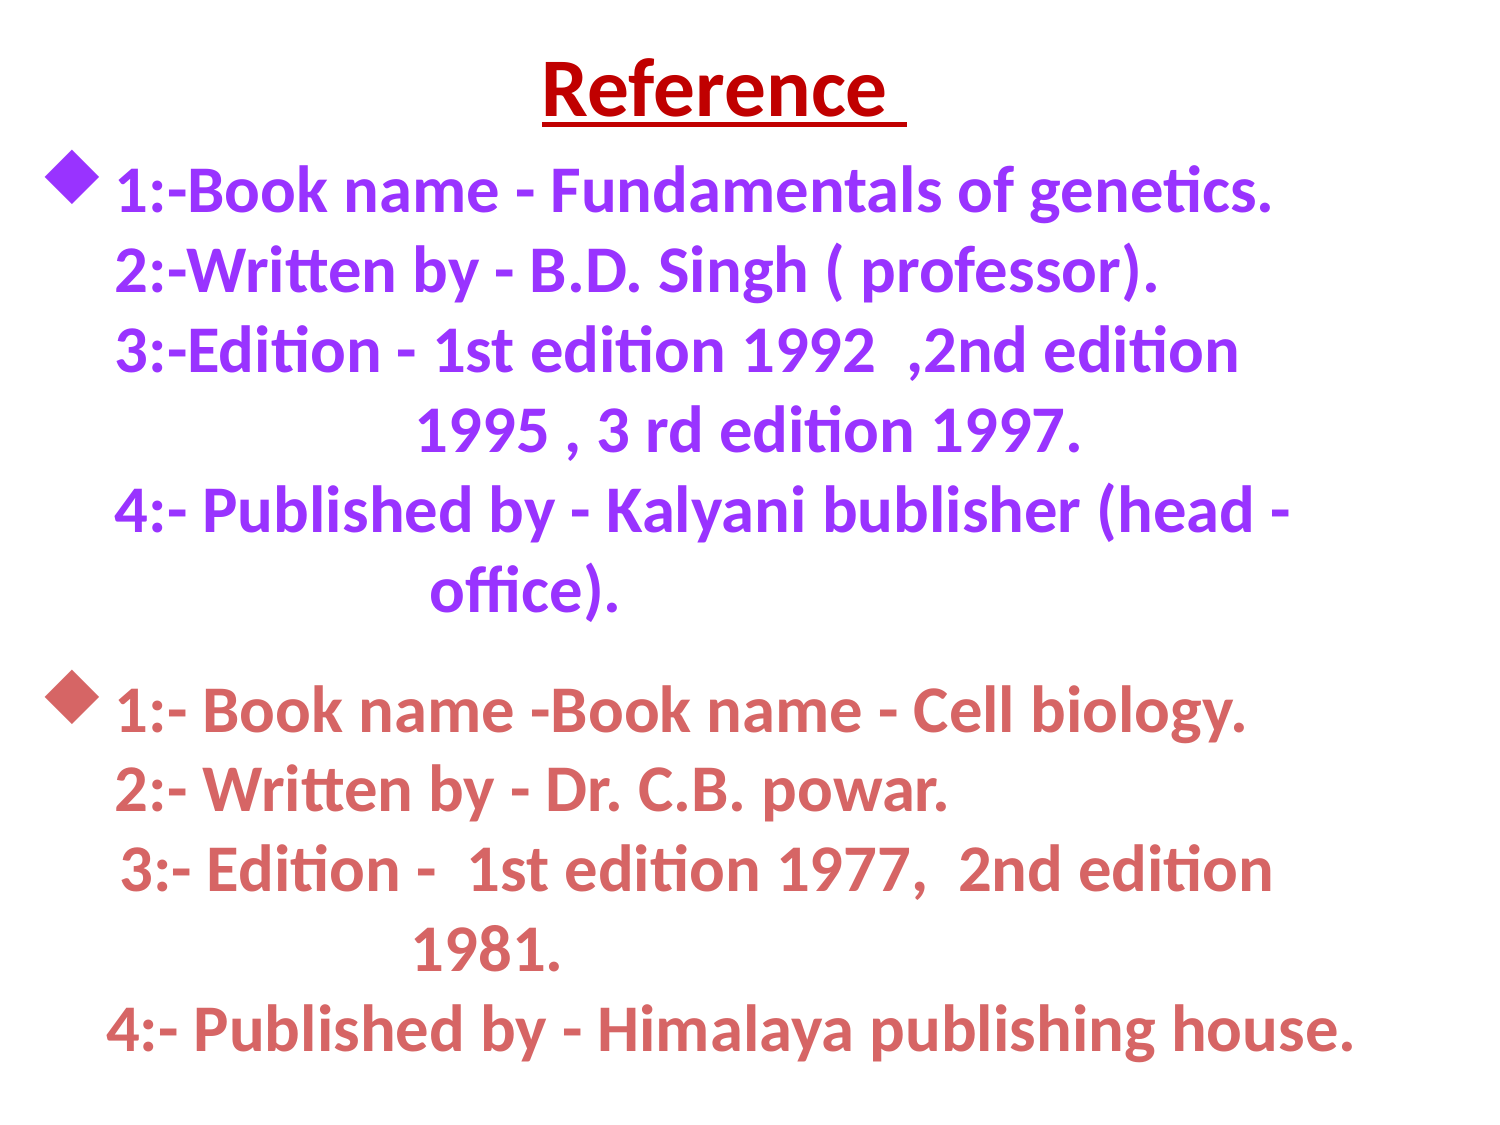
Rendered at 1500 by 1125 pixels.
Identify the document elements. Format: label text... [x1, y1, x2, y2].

text_box 1:-Book name - Fundamentals of genetics. 2:-Written by - B.D. Singh ( professor). 3:-Edition - 1st edition 1992 ,2nd edition 1995 , 3 rd edition 1997. 4:- Published by - Kalyani bublisher (head - office). [25, 138, 1475, 634]
text_box Reference [527, 25, 973, 138]
text_box 1:- Book name -Book name - Cell biology. 2:- Written by - Dr. C.B. powar. 3:- Edition - 1st edition 1977, 2nd edition 1981. 4:- Published by - Himalaya publishing house. [25, 657, 1488, 1073]
